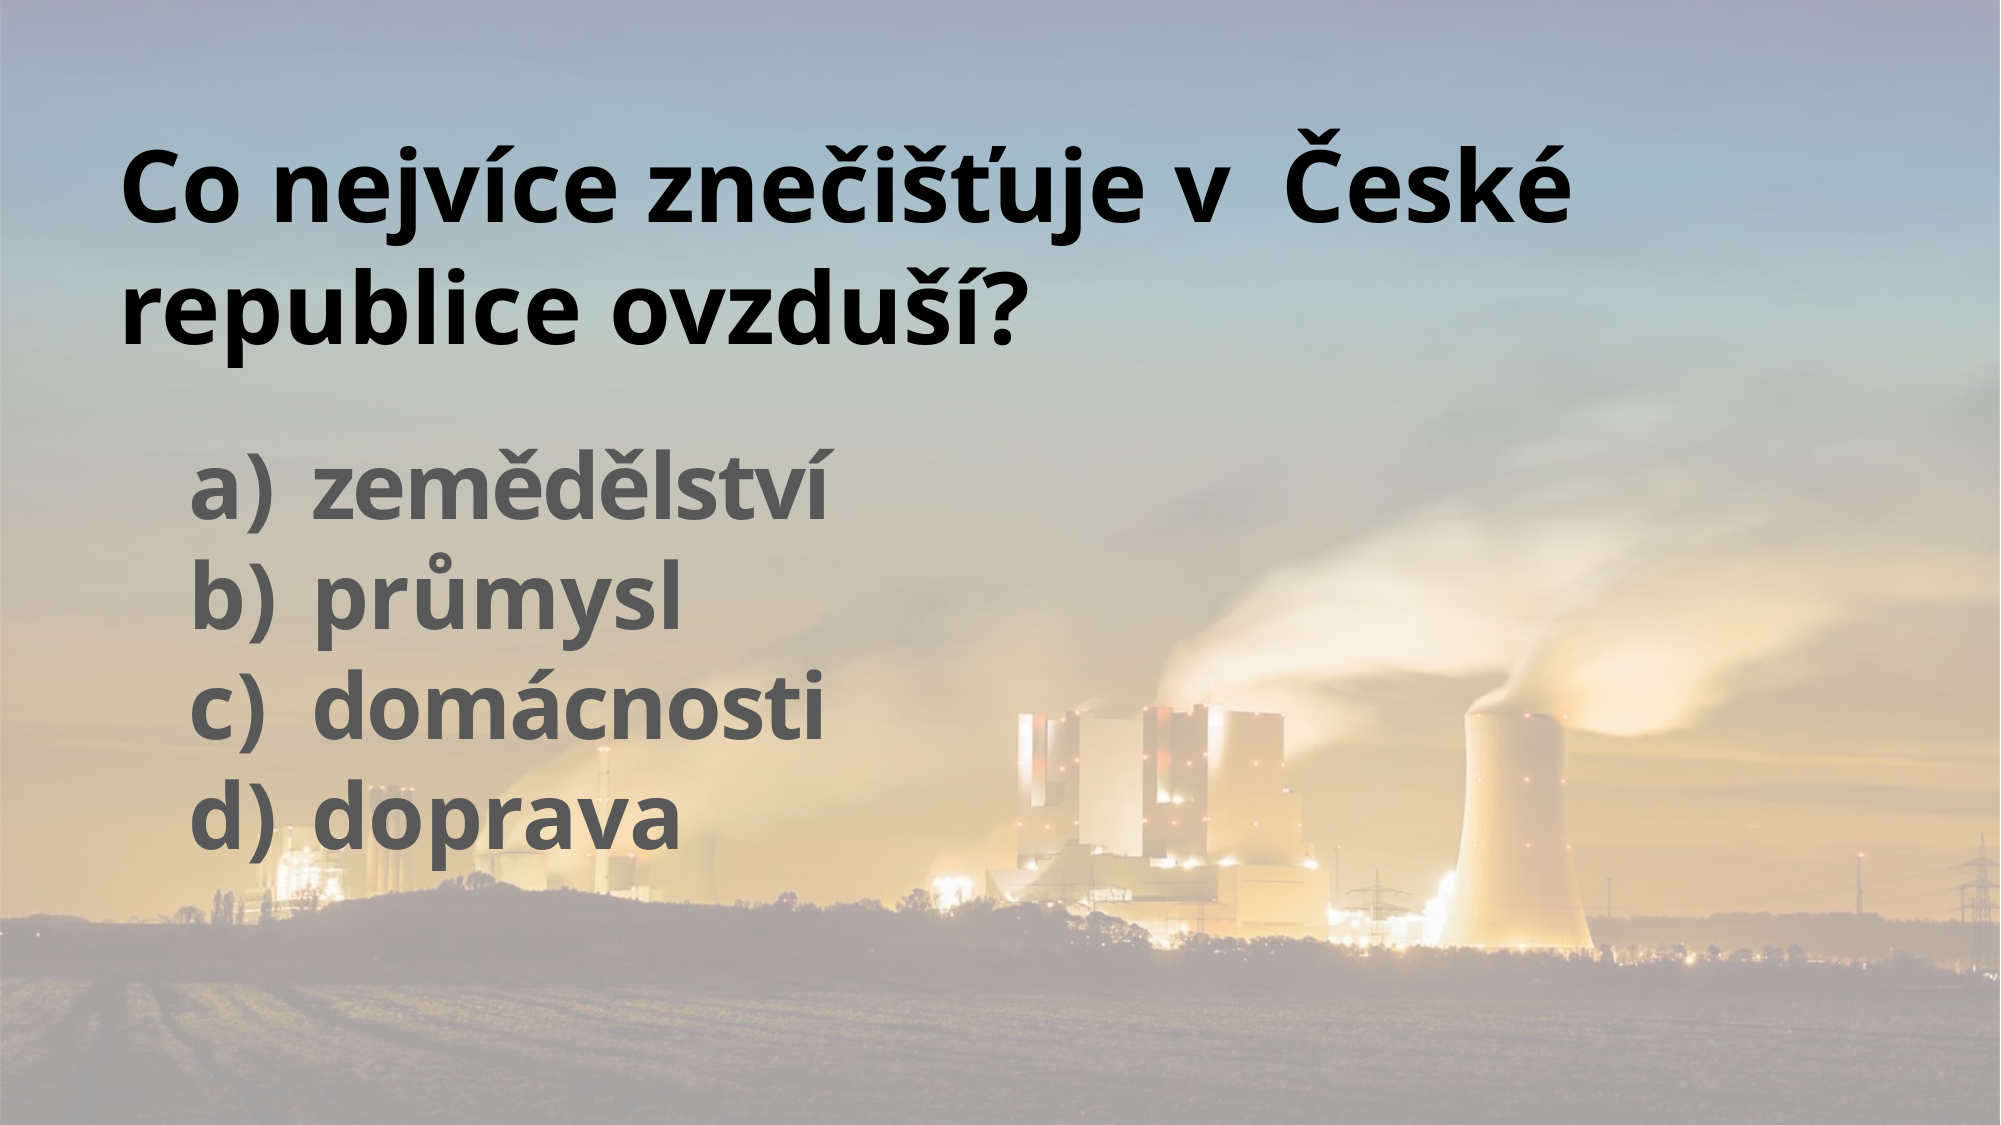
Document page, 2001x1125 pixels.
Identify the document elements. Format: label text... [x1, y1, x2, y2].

text_box zemědělství průmysl domácnosti doprava [187, 425, 925, 868]
title Co nejvíce znečišťuje v České republice ovzduší? [116, 103, 1688, 365]
